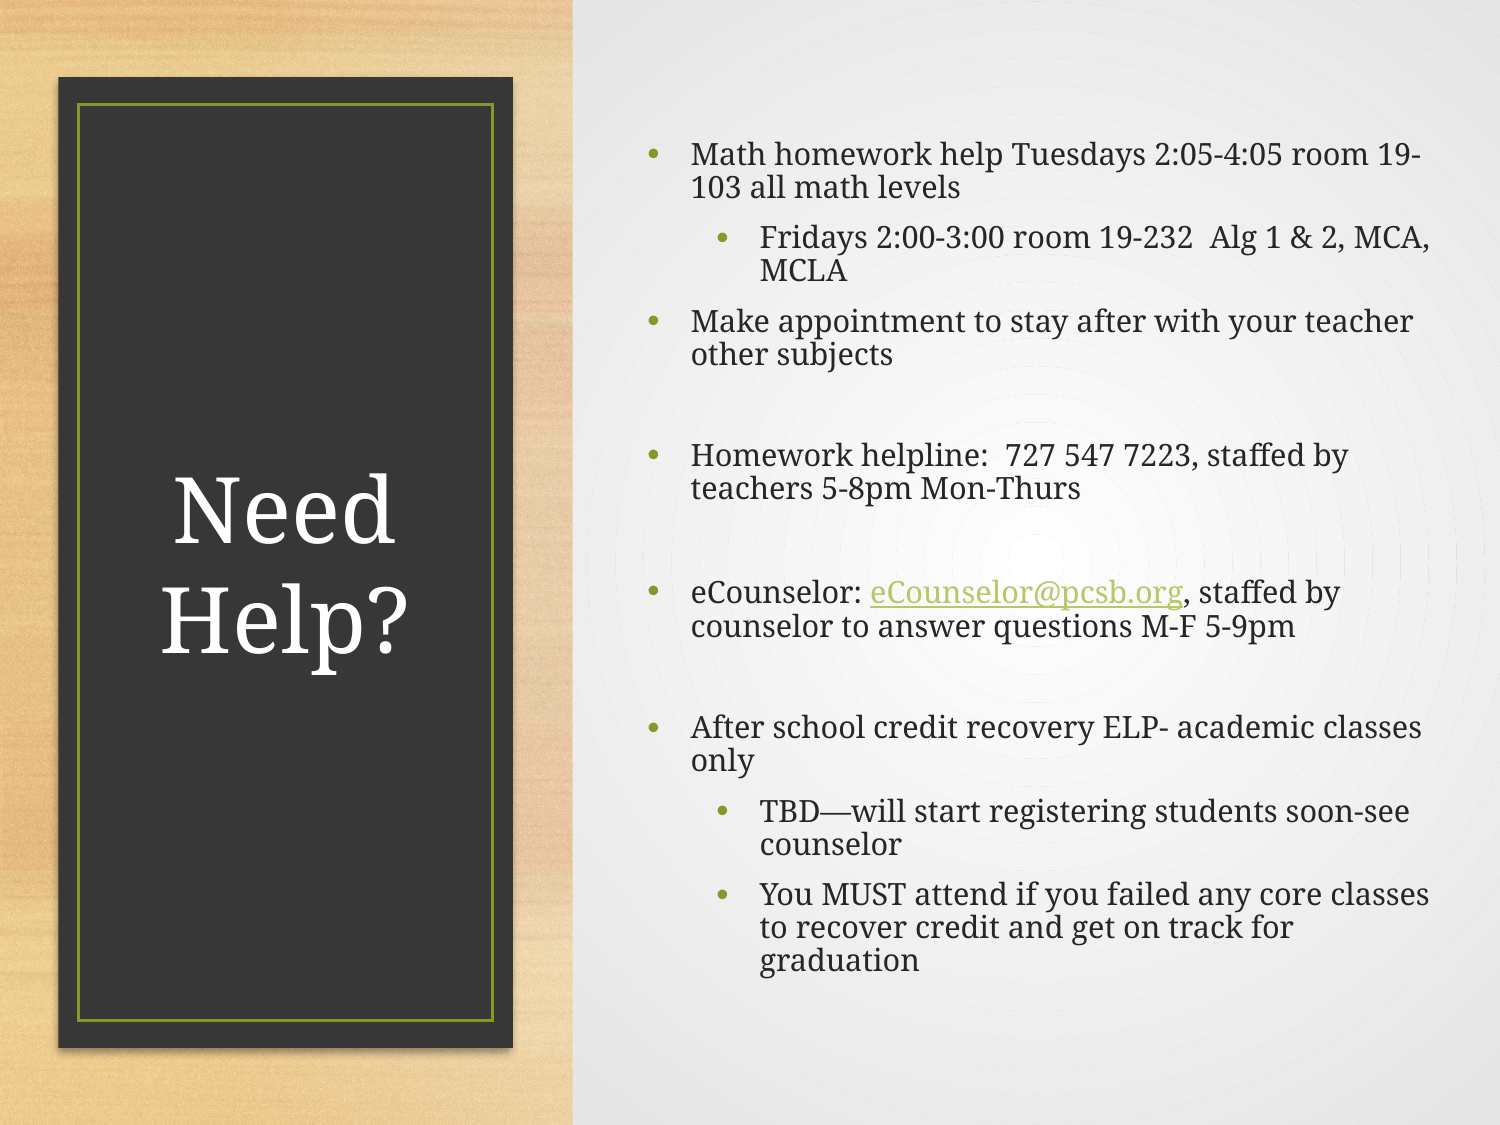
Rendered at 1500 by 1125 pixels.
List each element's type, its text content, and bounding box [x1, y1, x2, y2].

title Need Help? [117, 156, 454, 968]
text_box [57, 76, 514, 1049]
text_box [571, 0, 1500, 1125]
list Math homework help Tuesdays 2:05-4:05 room 19-103 all math levels Fridays 2:00-3:00 room 19-232 Alg 1 & 2, MCA, MCLA Make appointment to stay after with your teacher other subjects Homework helpline: 727 547 7223, staffed by teachers 5-8pm Mon-Thurs eCounselor: eCounselor@pcsb.org, staffed by counselor to answer questions M-F 5-9pm After school credit recovery ELP- academic classes only TBD—will start registering students soon-see counselor You MUST attend if you failed any core classes to recover credit and get on track for graduation [632, 77, 1463, 1075]
text_box [0, 0, 571, 1125]
text_box [78, 103, 493, 1021]
